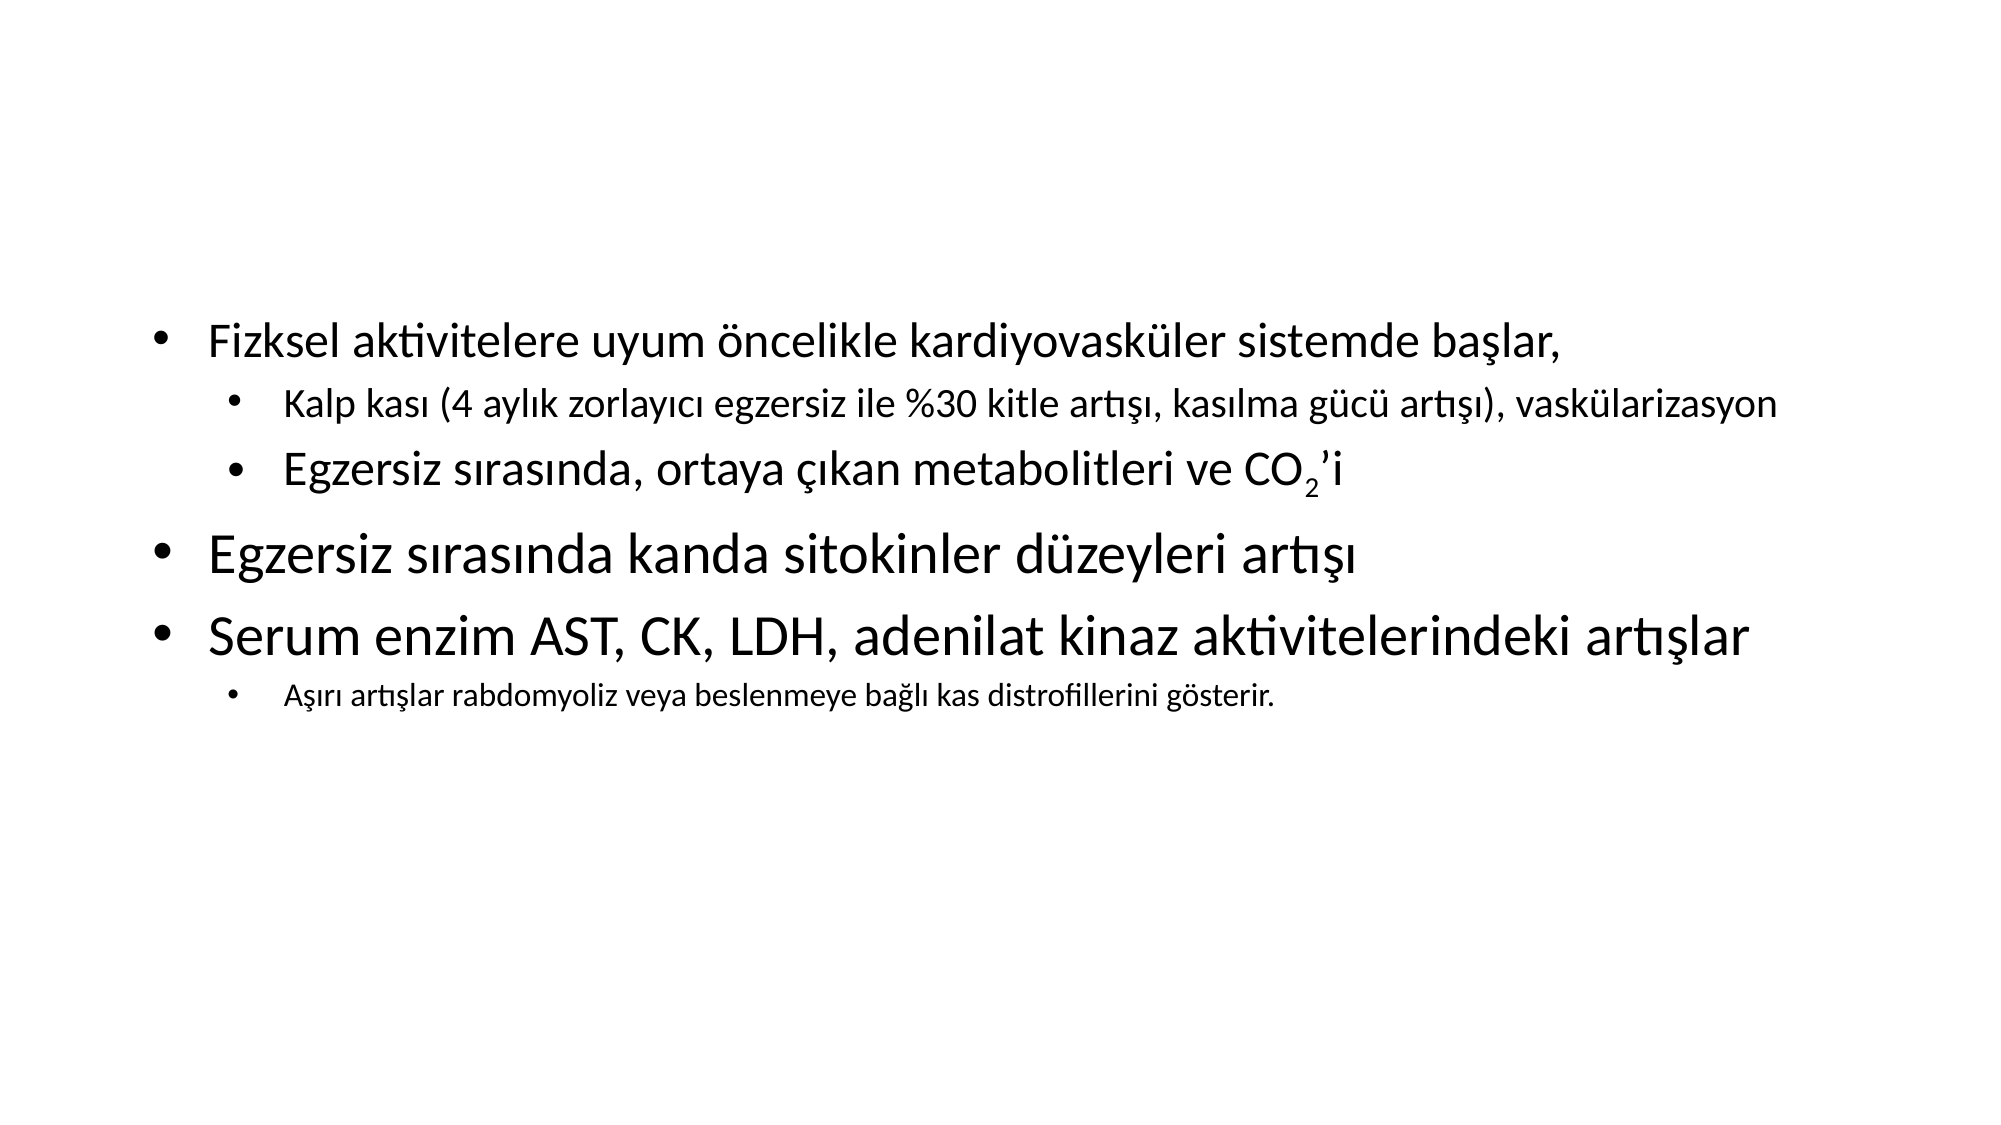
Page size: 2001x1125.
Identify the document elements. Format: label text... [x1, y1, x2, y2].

list Fizksel aktivitelere uyum öncelikle kardiyovasküler sistemde başlar, Kalp kası (4 aylık zorlayıcı egzersiz ile %30 kitle artışı, kasılma gücü artışı), vaskülarizasyon Egzersiz sırasında, ortaya çıkan metabolitleri ve CO2’i Egzersiz sırasında kanda sitokinler düzeyleri artışı Serum enzim AST, CK, LDH, adenilat kinaz aktivitelerindeki artışlar Aşırı artışlar rabdomyoliz veya beslenmeye bağlı kas distrofillerini gösterir. [137, 299, 1863, 1014]
